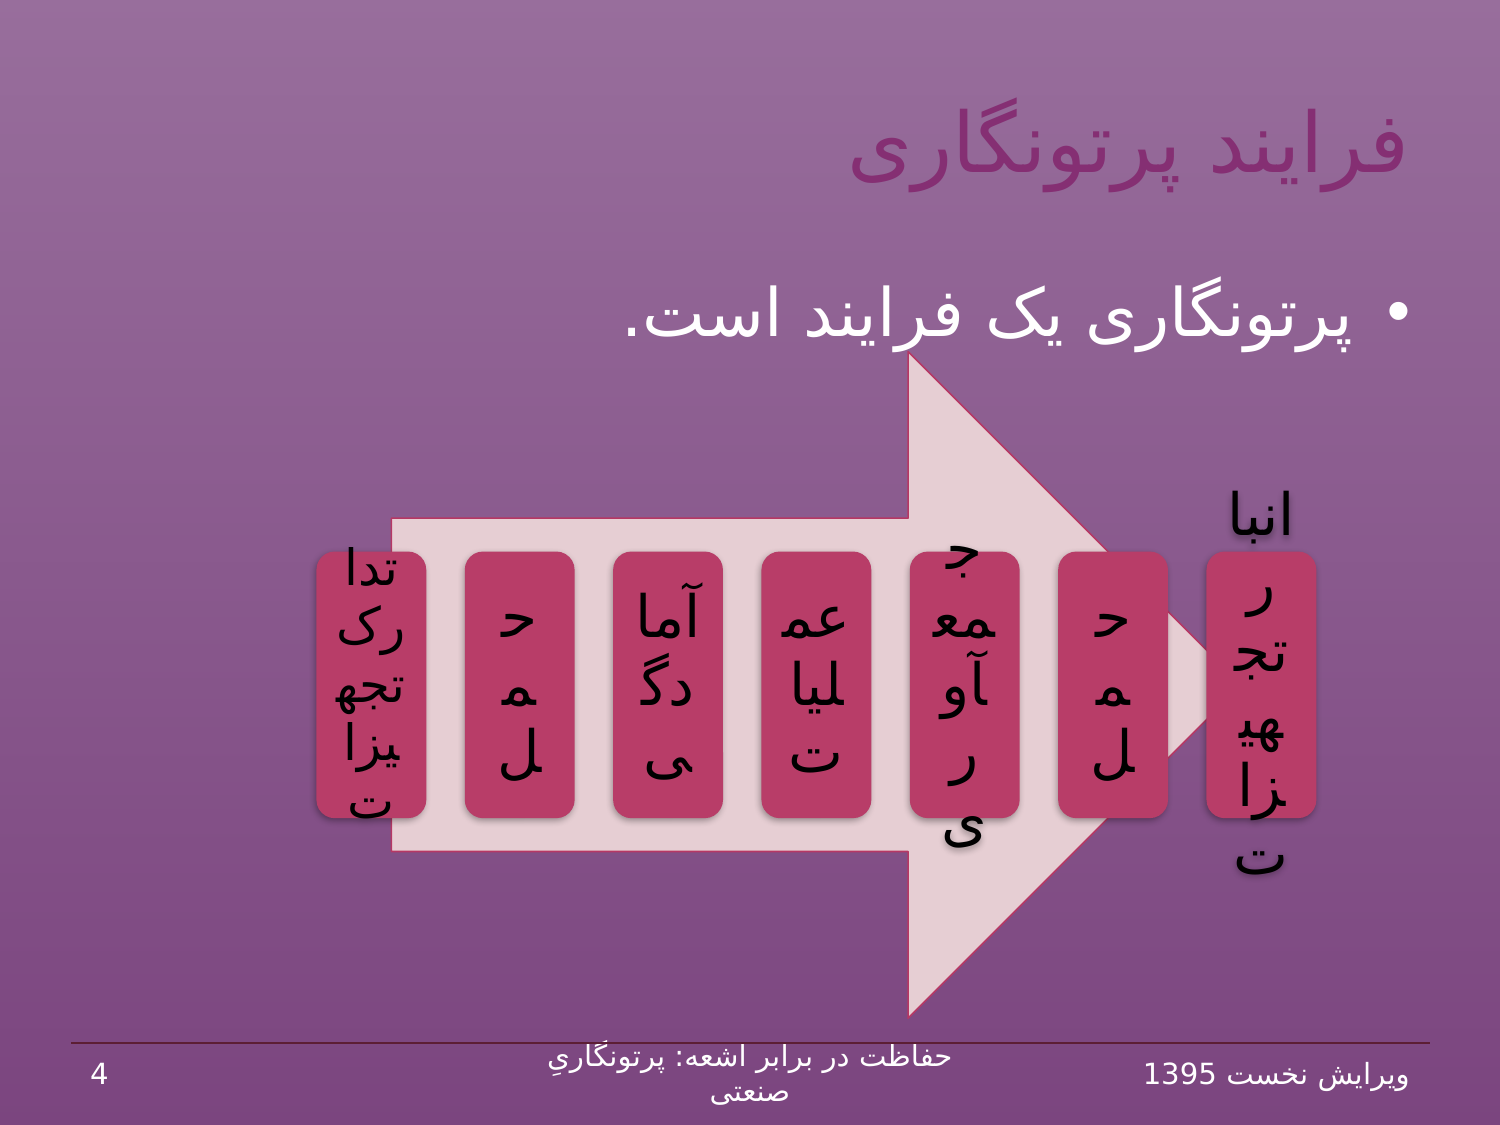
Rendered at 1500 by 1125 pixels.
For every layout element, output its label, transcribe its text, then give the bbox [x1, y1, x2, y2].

slide_number ویرایش نخست 1395 [1074, 1051, 1425, 1103]
list پرتونگاری یک فرایند است. [210, 262, 1425, 375]
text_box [316, 351, 1317, 1019]
footer حفاظت در برابر اشعه: پرتونگاریِ صنعتی [512, 1051, 988, 1103]
title فرایند پرتونگاری [75, 45, 1425, 233]
slide_number 4 [75, 1051, 425, 1103]
